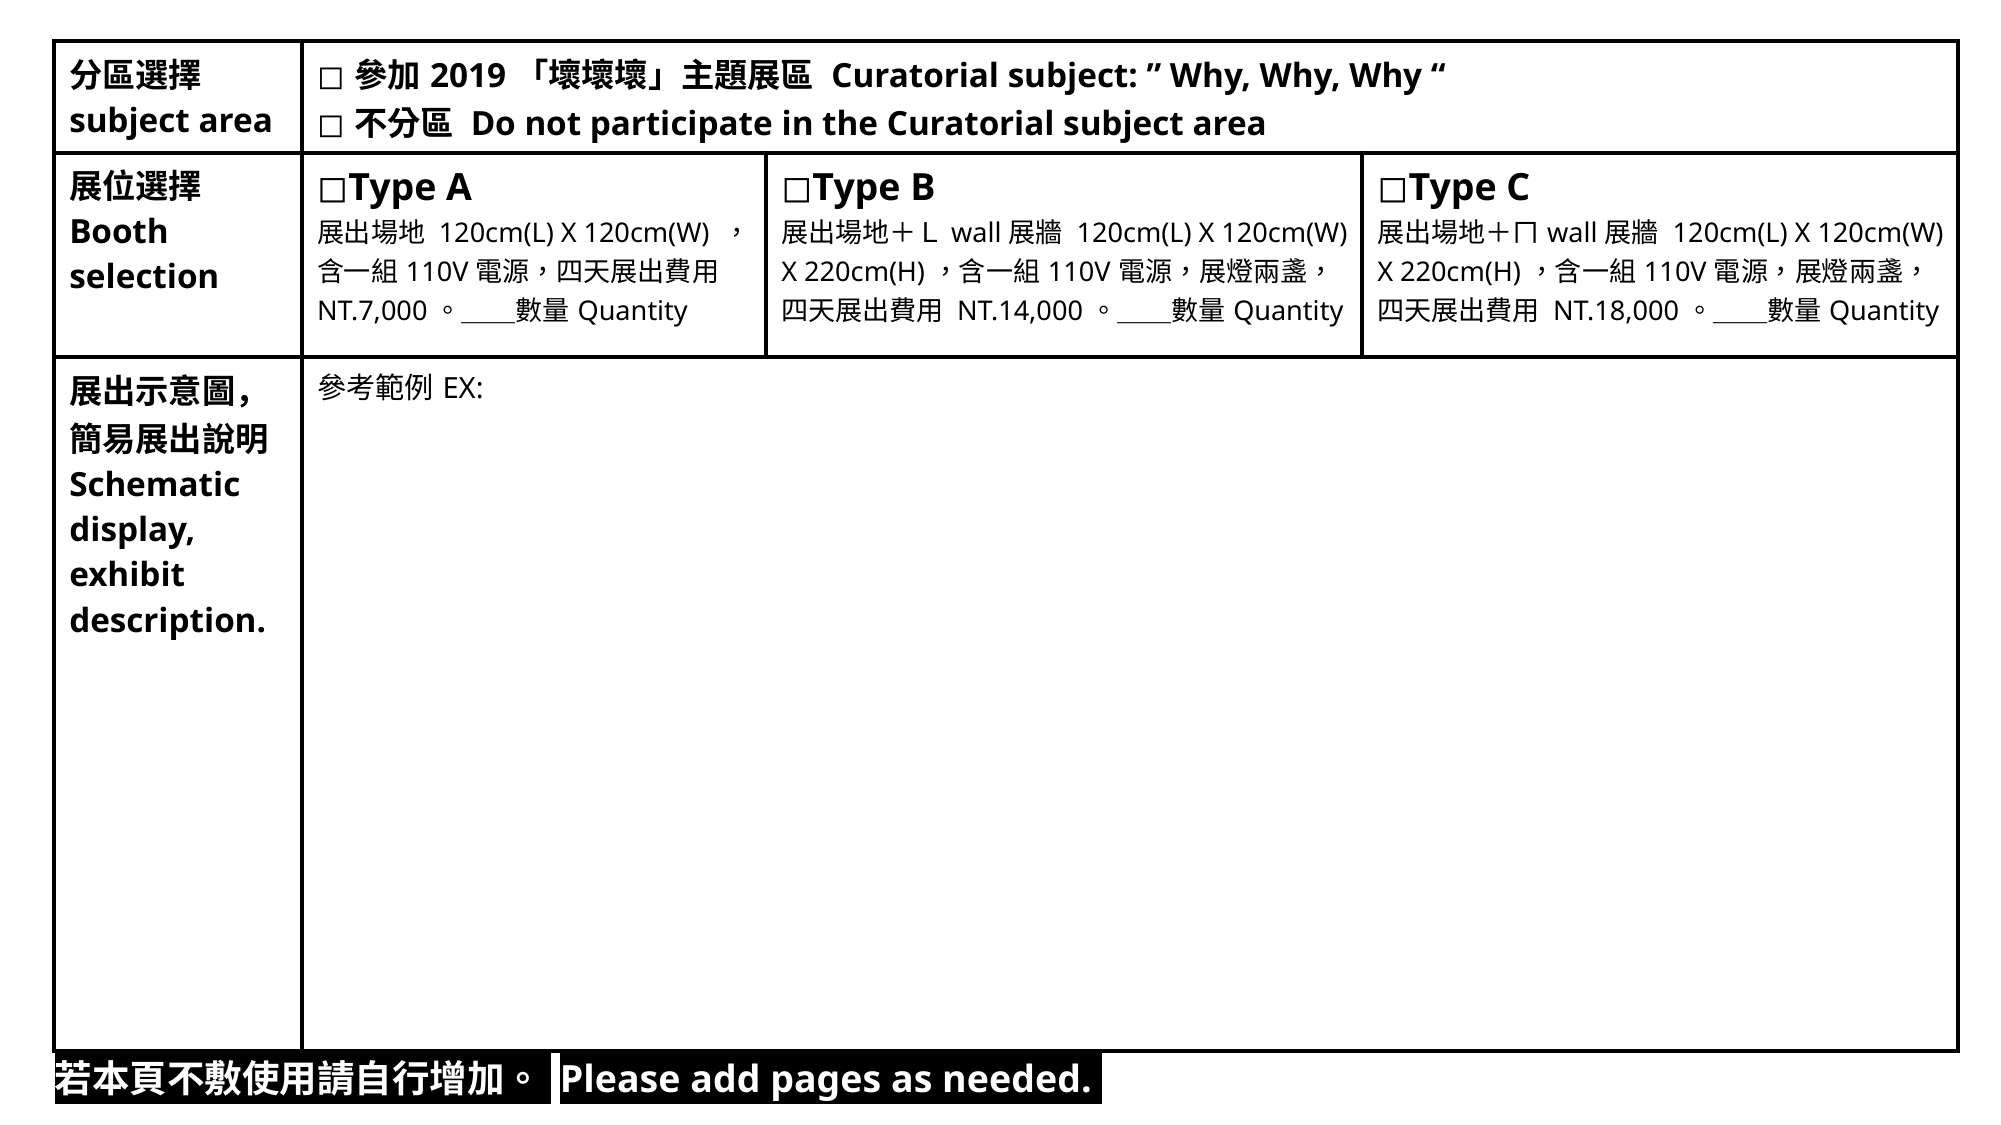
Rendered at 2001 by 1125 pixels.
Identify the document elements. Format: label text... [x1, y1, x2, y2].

table_cell ◻︎Type C 展出場地＋ㄇwall展牆 120cm(L) X 120cm(W) X 220cm(H)，含一組110V電源，展燈兩盞，四天展出費用 NT.18,000。＿＿數量Quantity [1364, 155, 1956, 355]
table_header 分區選擇subject area [56, 43, 300, 151]
table_cell ◻︎Type A 展出場地 120cm(L) X 120cm(W) ，含一組110V電源，四天展出費用 NT.7,000。＿＿數量Quantity [304, 155, 764, 355]
text_box 若本頁不敷使用請自行增加。 Please add pages as needed. [40, 1047, 1389, 1125]
table_cell ◻︎Type B 展出場地＋Ｌwall展牆 120cm(L) X 120cm(W) X 220cm(H)，含一組110V電源，展燈兩盞，四天展出費用 NT.14,000。＿＿數量Quantity [768, 155, 1360, 355]
table_cell 展位選擇 Booth selection [56, 155, 300, 355]
table_cell 展出示意圖， 簡易展出說明 Schematic display, exhibit description. [56, 359, 300, 1047]
table_header ◻︎參加2019「壞壞壞」主題展區 Curatorial subject: ” Why, Why, Why “ ◻︎不分區 Do not participate in the Curatorial subject area [304, 43, 1956, 151]
table_cell 參考範例EX: [304, 359, 1956, 1049]
